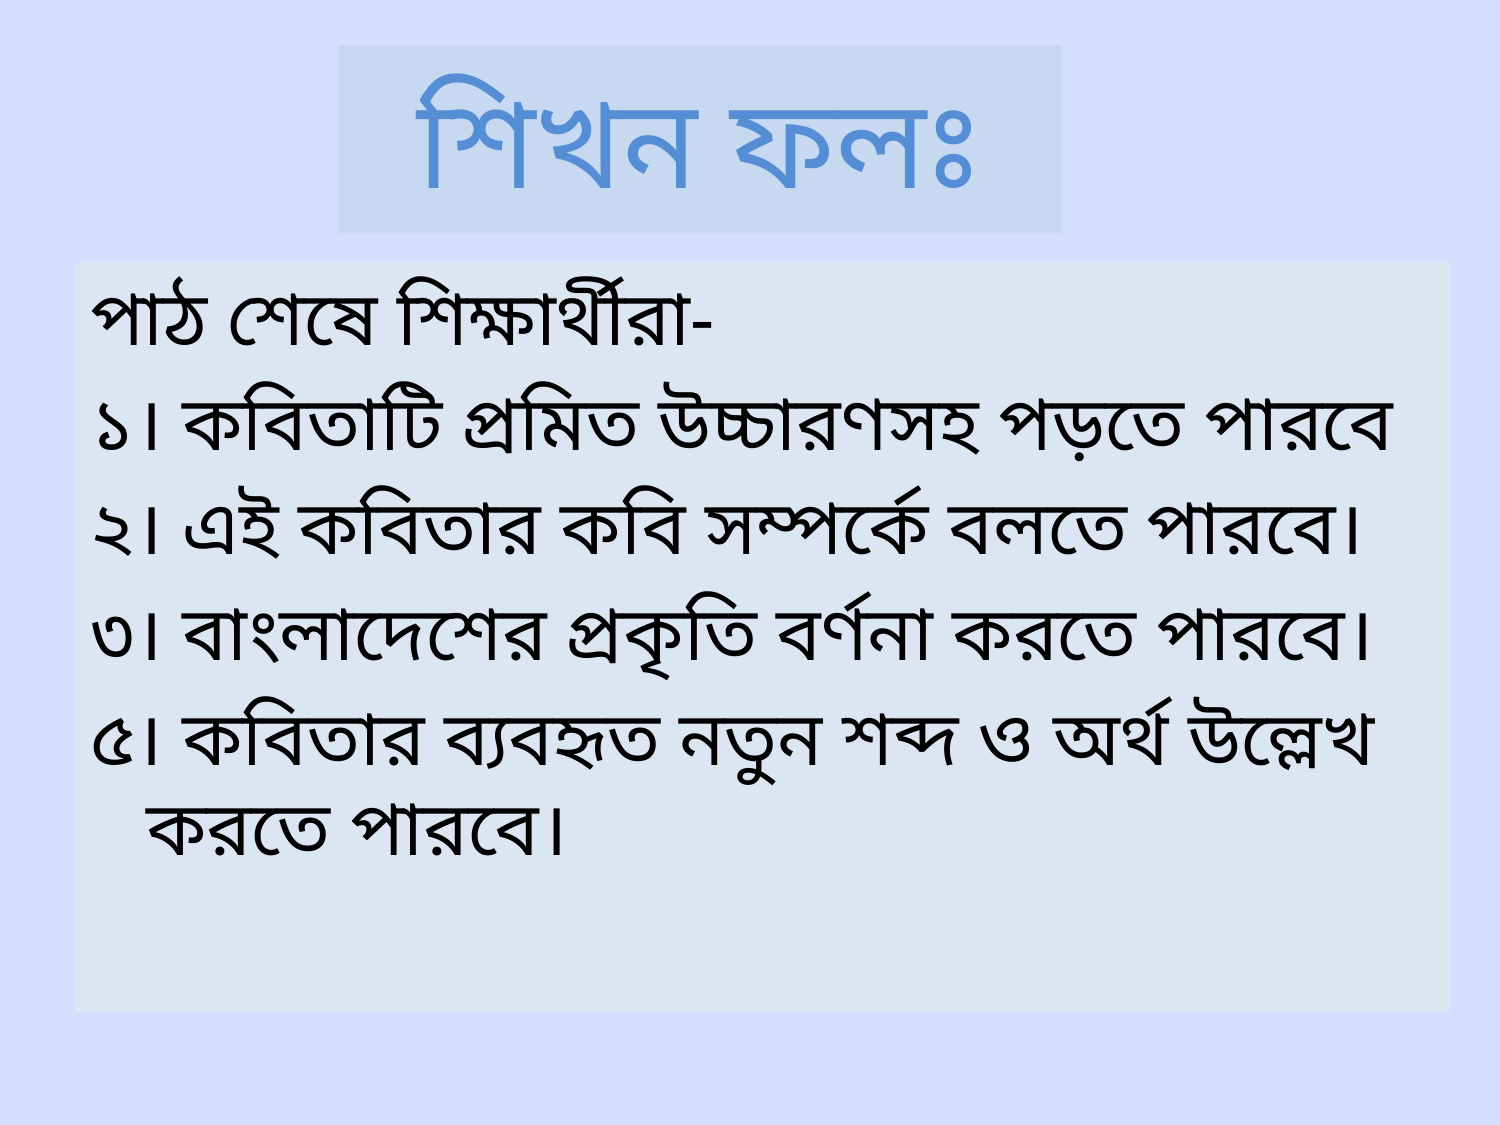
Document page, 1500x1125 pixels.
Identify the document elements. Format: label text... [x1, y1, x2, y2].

title শিখন ফলঃ [337, 45, 1063, 233]
list পাঠ শেষে শিক্ষার্থীরা- ১। কবিতাটি প্রমিত উচ্চারণসহ পড়তে পারবে ২। এই কবিতার কবি সম্পর্কে বলতে পারবে। ৩। বাংলাদেশের প্রকৃতি বর্ণনা করতে পারবে। ৫। কবিতার ব্যবহৃত নতুন শব্দ ও অর্থ উল্লেখ করতে পারবে। [75, 262, 1450, 1013]
